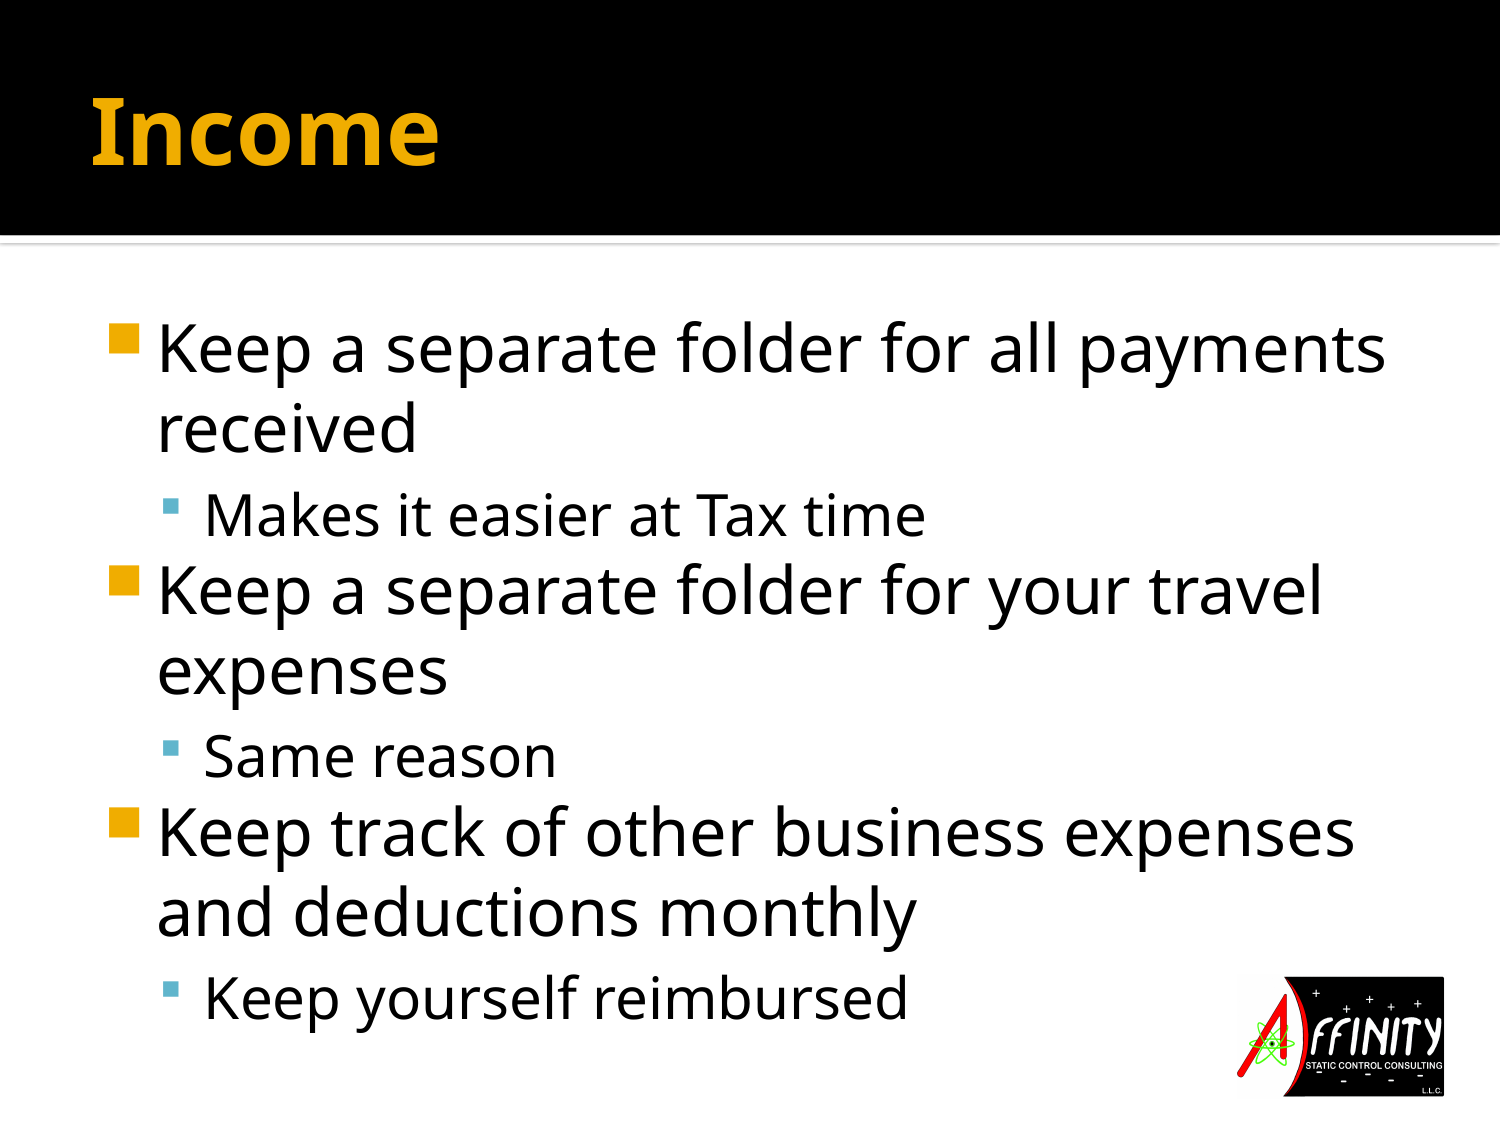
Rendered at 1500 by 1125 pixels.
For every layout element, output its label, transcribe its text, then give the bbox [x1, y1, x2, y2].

list Keep a separate folder for all payments received Makes it easier at Tax time Keep a separate folder for your travel expenses Same reason Keep track of other business expenses and deductions monthly Keep yourself reimbursed [75, 291, 1425, 1050]
picture [1237, 974, 1447, 1099]
title Income [75, 25, 1425, 231]
